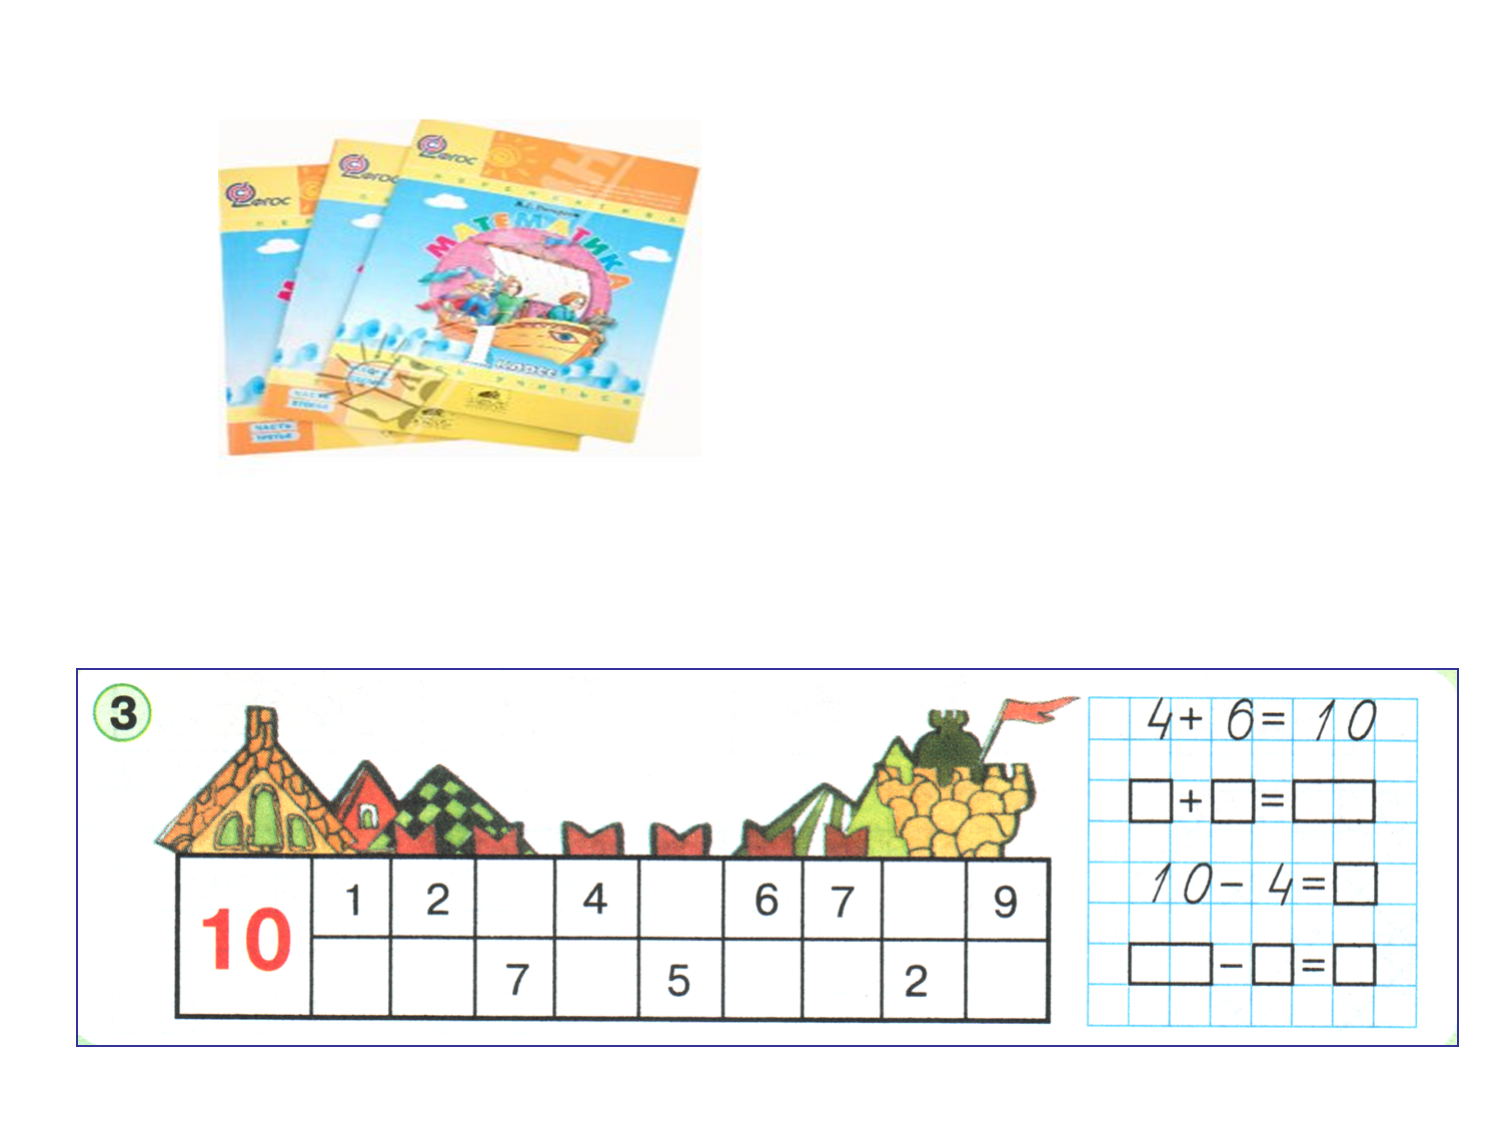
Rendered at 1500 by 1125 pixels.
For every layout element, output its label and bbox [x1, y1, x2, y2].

picture [218, 16, 702, 562]
picture [76, 668, 1459, 1048]
